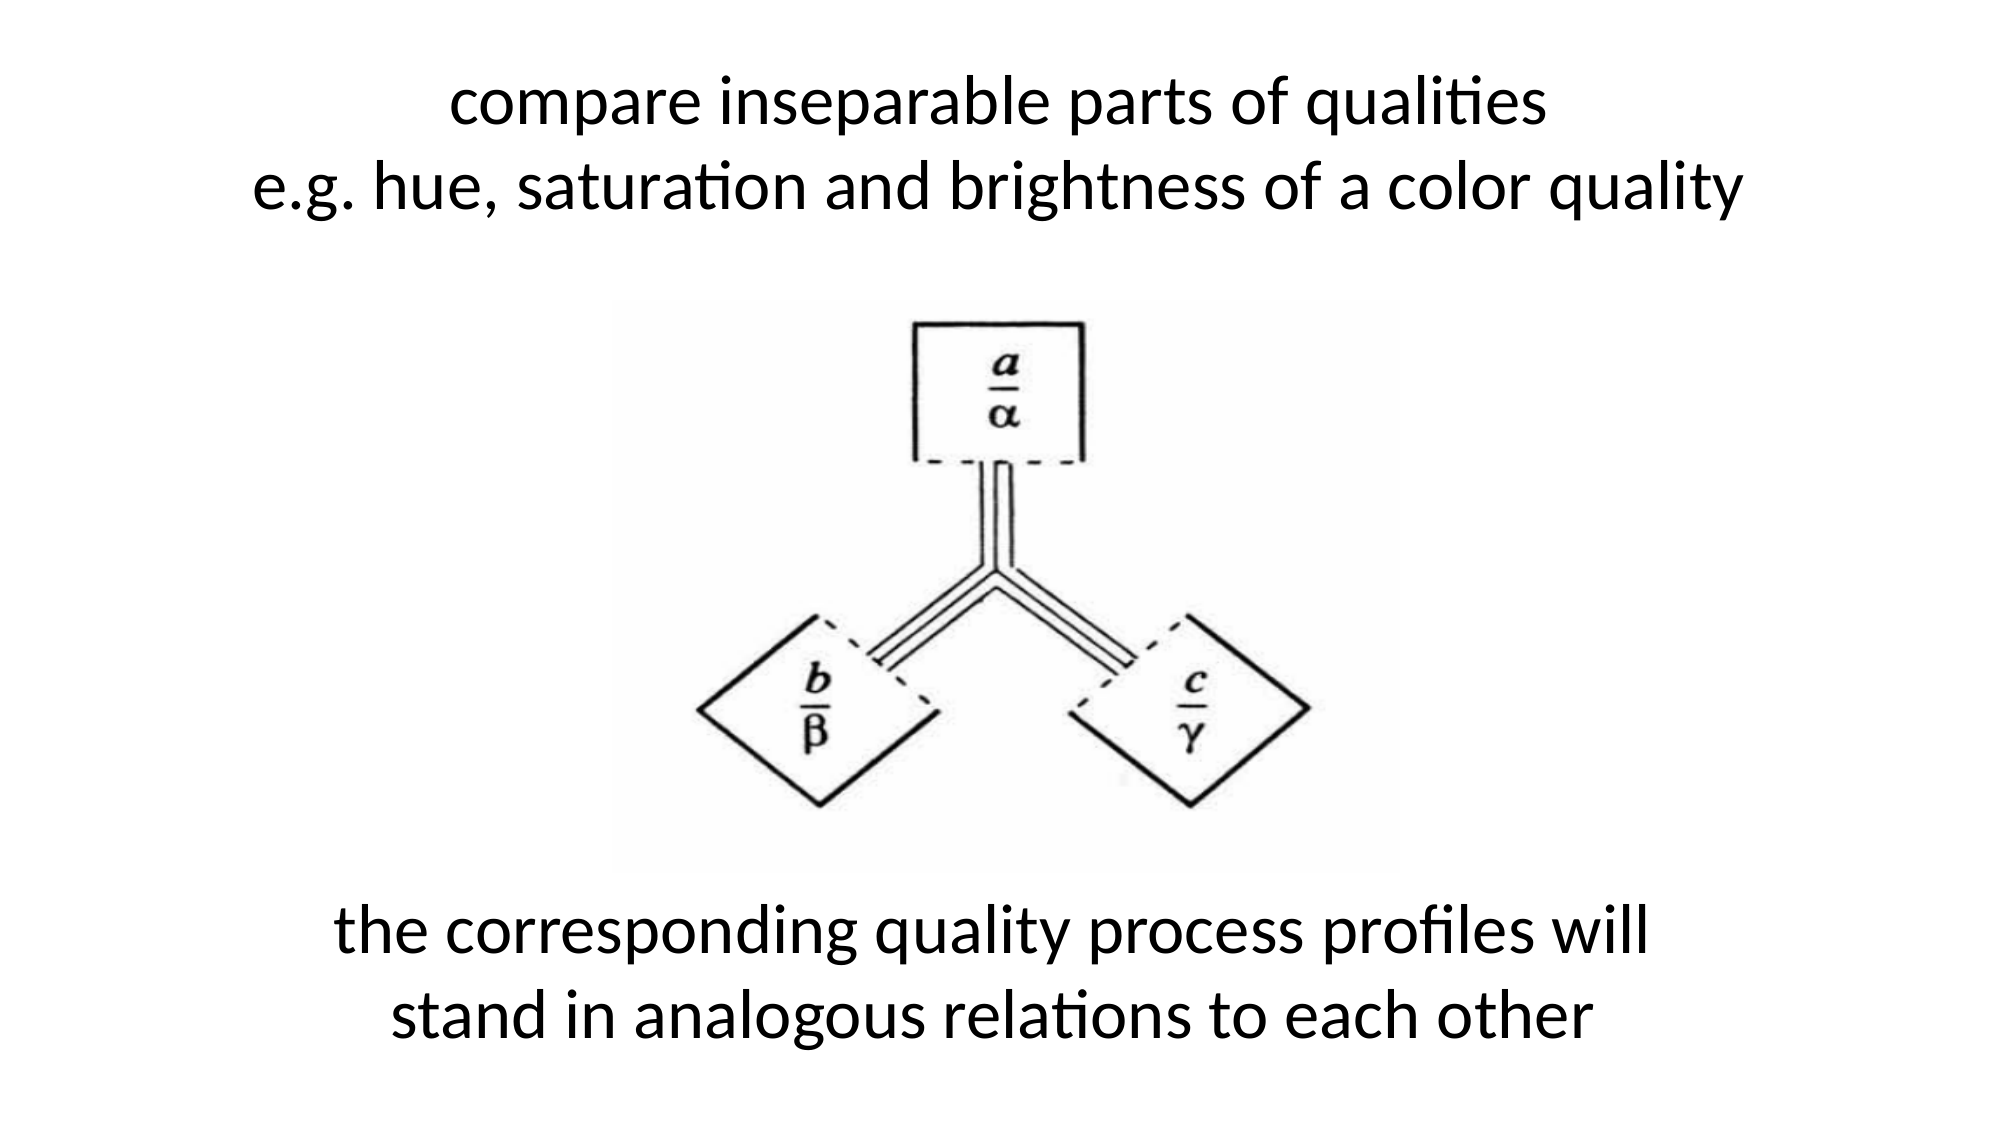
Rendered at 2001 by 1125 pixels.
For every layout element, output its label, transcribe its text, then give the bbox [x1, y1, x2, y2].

text_box the corresponding quality process profiles will stand in analogous relations to each other [318, 873, 1669, 1062]
picture [612, 299, 1401, 873]
title compare inseparable parts of qualities e.g. hue, saturation and brightness of a color quality [99, 45, 1900, 233]
